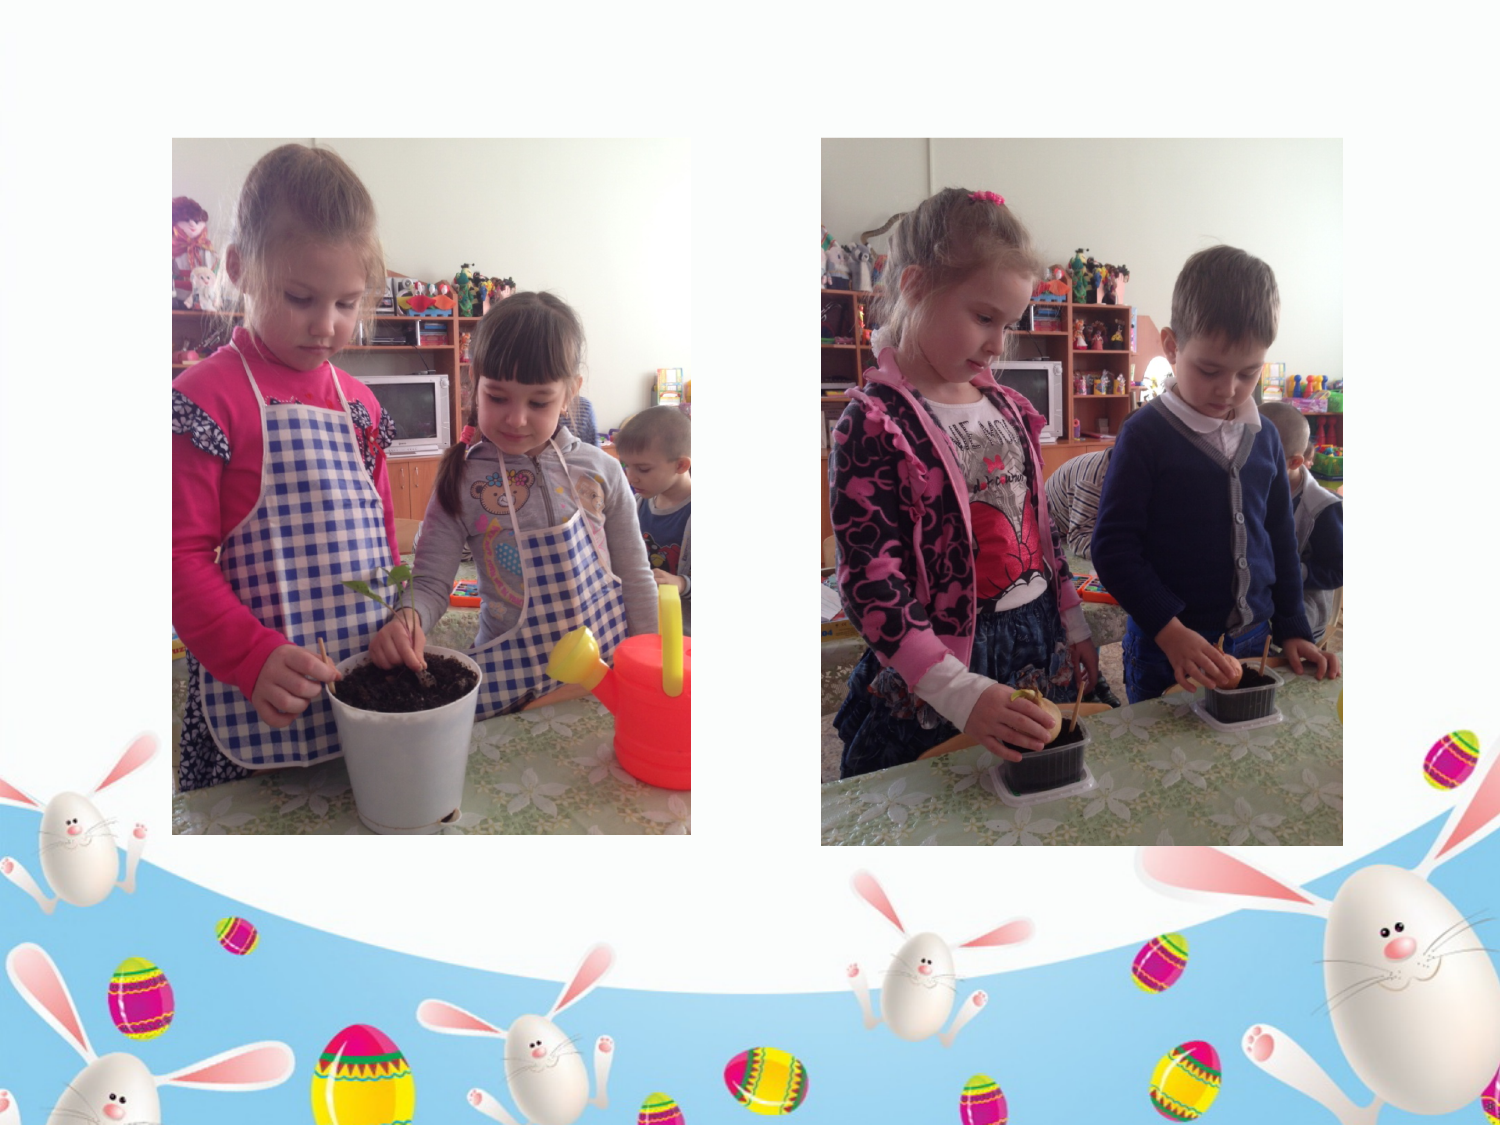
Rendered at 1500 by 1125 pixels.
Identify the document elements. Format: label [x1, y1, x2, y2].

picture [0, 0, 1500, 1125]
list [82, 225, 780, 746]
list [726, 230, 1437, 753]
